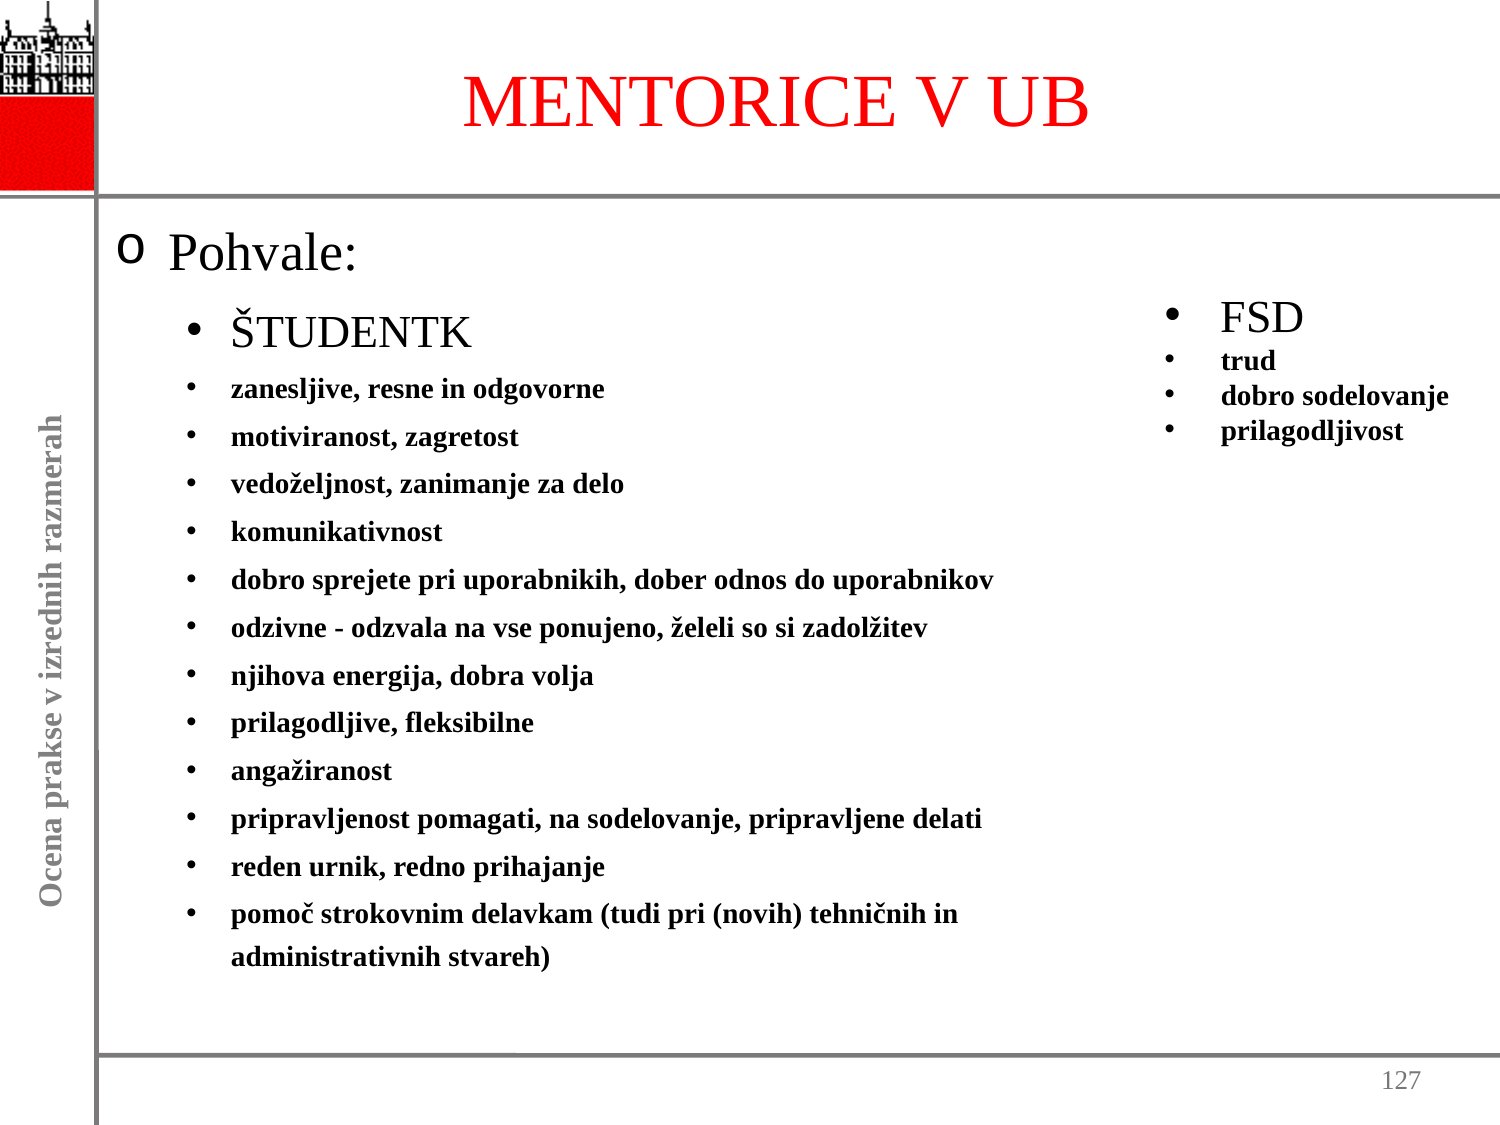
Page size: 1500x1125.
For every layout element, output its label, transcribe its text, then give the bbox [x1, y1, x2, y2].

title MENTORICE V UB [128, 15, 1426, 178]
list Pohvale: ŠTUDENTK zanesljive, resne in odgovorne motiviranost, zagretost vedoželjnost, zanimanje za delo komunikativnost dobro sprejete pri uporabnikih, dober odnos do uporabnikov odzivne - odzvala na vse ponujeno, želeli so si zadolžitev njihova energija, dobra volja prilagodljive, fleksibilne angažiranost pripravljenost pomagati, na sodelovanje, pripravljene delati reden urnik, redno prihajanje pomoč strokovnim delavkam (tudi pri (novih) tehničnih in administrativnih stvareh) [100, 196, 1093, 1056]
text_box FSD trud dobro sodelovanje prilagodljivost [1074, 278, 1465, 564]
picture [0, 1, 94, 195]
slide_number 127 [1103, 1055, 1436, 1125]
